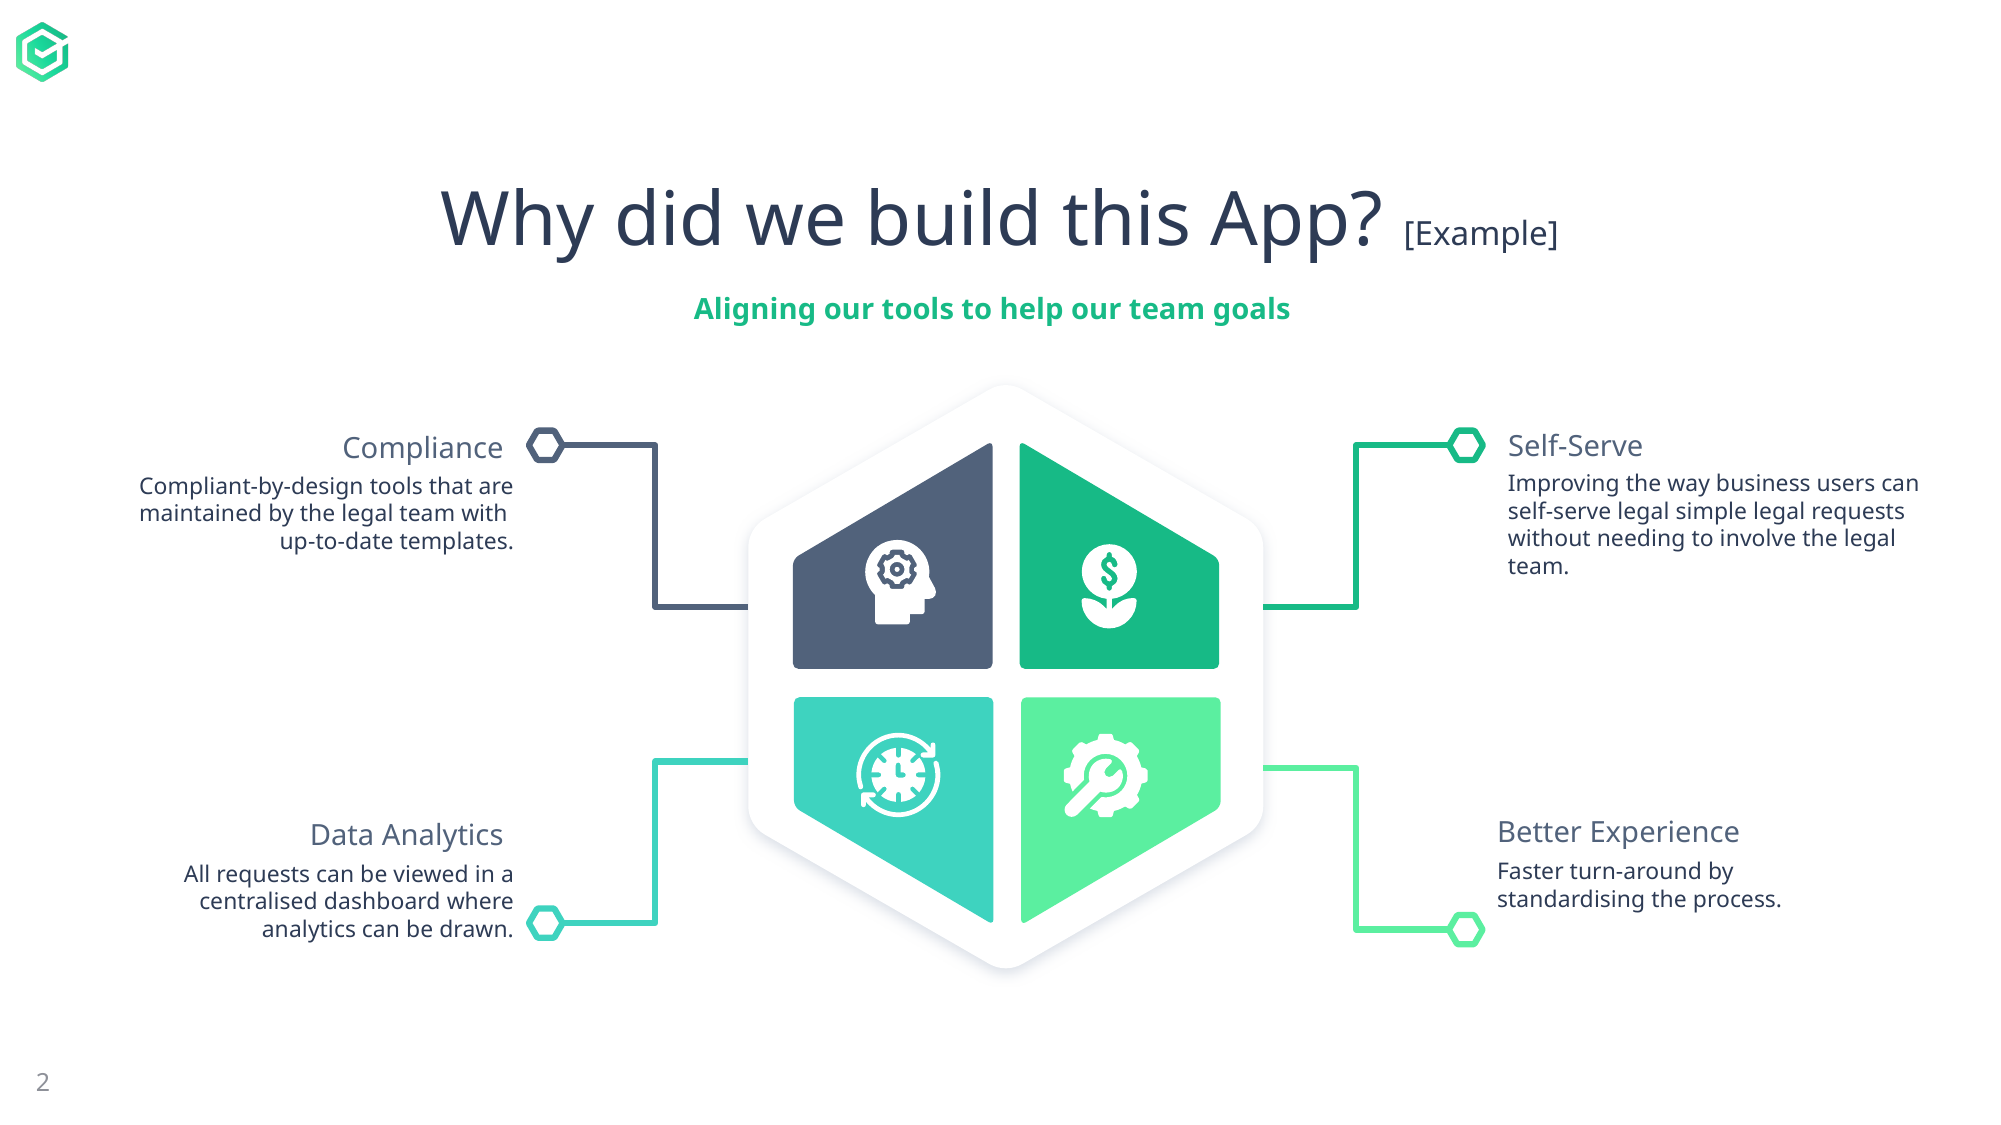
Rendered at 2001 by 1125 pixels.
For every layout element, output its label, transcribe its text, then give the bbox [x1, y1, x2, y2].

slide_number 2 [0, 1042, 86, 1125]
text_box Compliance [110, 418, 519, 464]
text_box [865, 539, 937, 625]
text_box [748, 385, 1264, 969]
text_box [529, 761, 749, 938]
text_box [1449, 915, 1482, 945]
text_box [529, 430, 563, 460]
text_box Self-Serve [1493, 416, 1902, 461]
text_box [792, 443, 993, 669]
text_box Better Experience [1482, 802, 1891, 849]
text_box Improving the way business users can self-serve legal simple legal requests without needing to involve the legal team. [1493, 461, 1961, 560]
text_box [1019, 443, 1220, 669]
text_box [562, 445, 748, 607]
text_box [1063, 733, 1148, 818]
title Why did we build this App? [Example] [137, 163, 1863, 267]
text_box All requests can be viewed in a centralised dashboard where analytics can be drawn. [120, 851, 530, 950]
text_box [856, 732, 941, 818]
text_box [1081, 544, 1137, 629]
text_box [1263, 445, 1450, 607]
text_box [793, 697, 994, 923]
text_box Data Analytics [110, 804, 519, 903]
picture [16, 21, 69, 83]
text_box [1021, 697, 1221, 923]
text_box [854, 733, 951, 835]
text_box Faster turn-around by standardising the process. [1482, 849, 1902, 948]
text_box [1263, 767, 1450, 930]
text_box Compliant-by-design tools that are maintained by the legal team with up-to-date templates. [109, 464, 529, 563]
list Aligning our tools to help our team goals [627, 278, 1358, 337]
text_box [1449, 430, 1483, 460]
